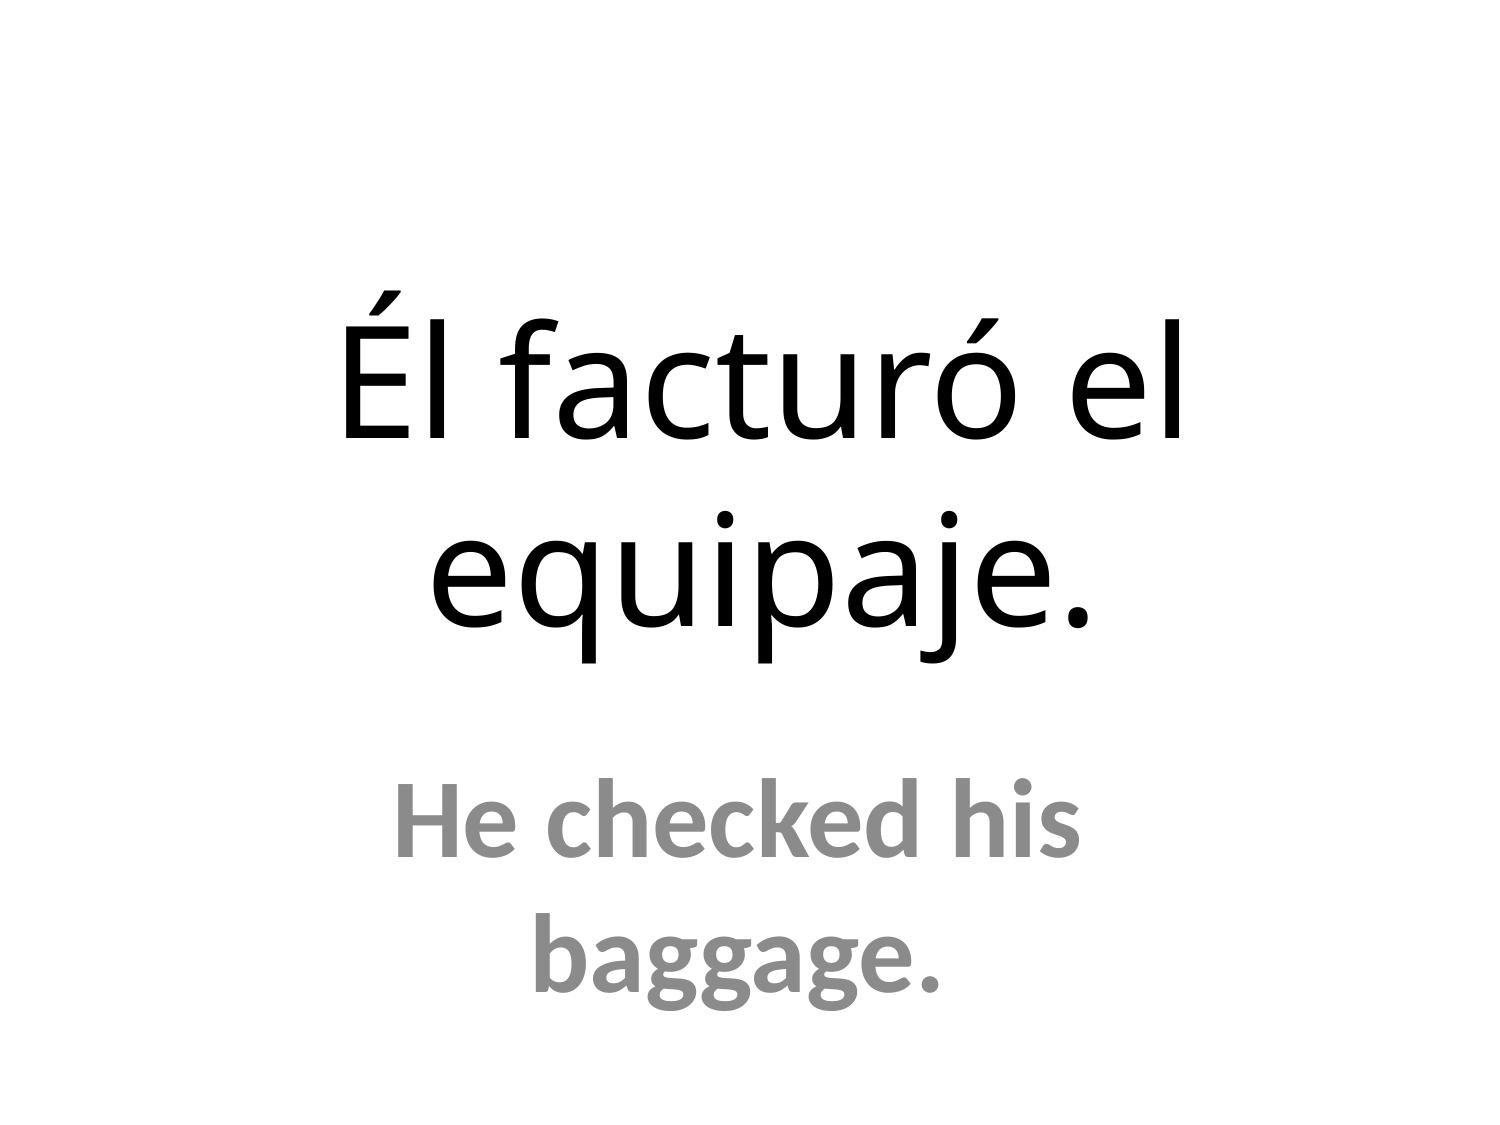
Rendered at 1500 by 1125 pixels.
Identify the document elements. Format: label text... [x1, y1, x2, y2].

title Él facturó el equipaje. [50, 349, 1475, 591]
subtitle He checked his baggage. [212, 737, 1263, 1025]
